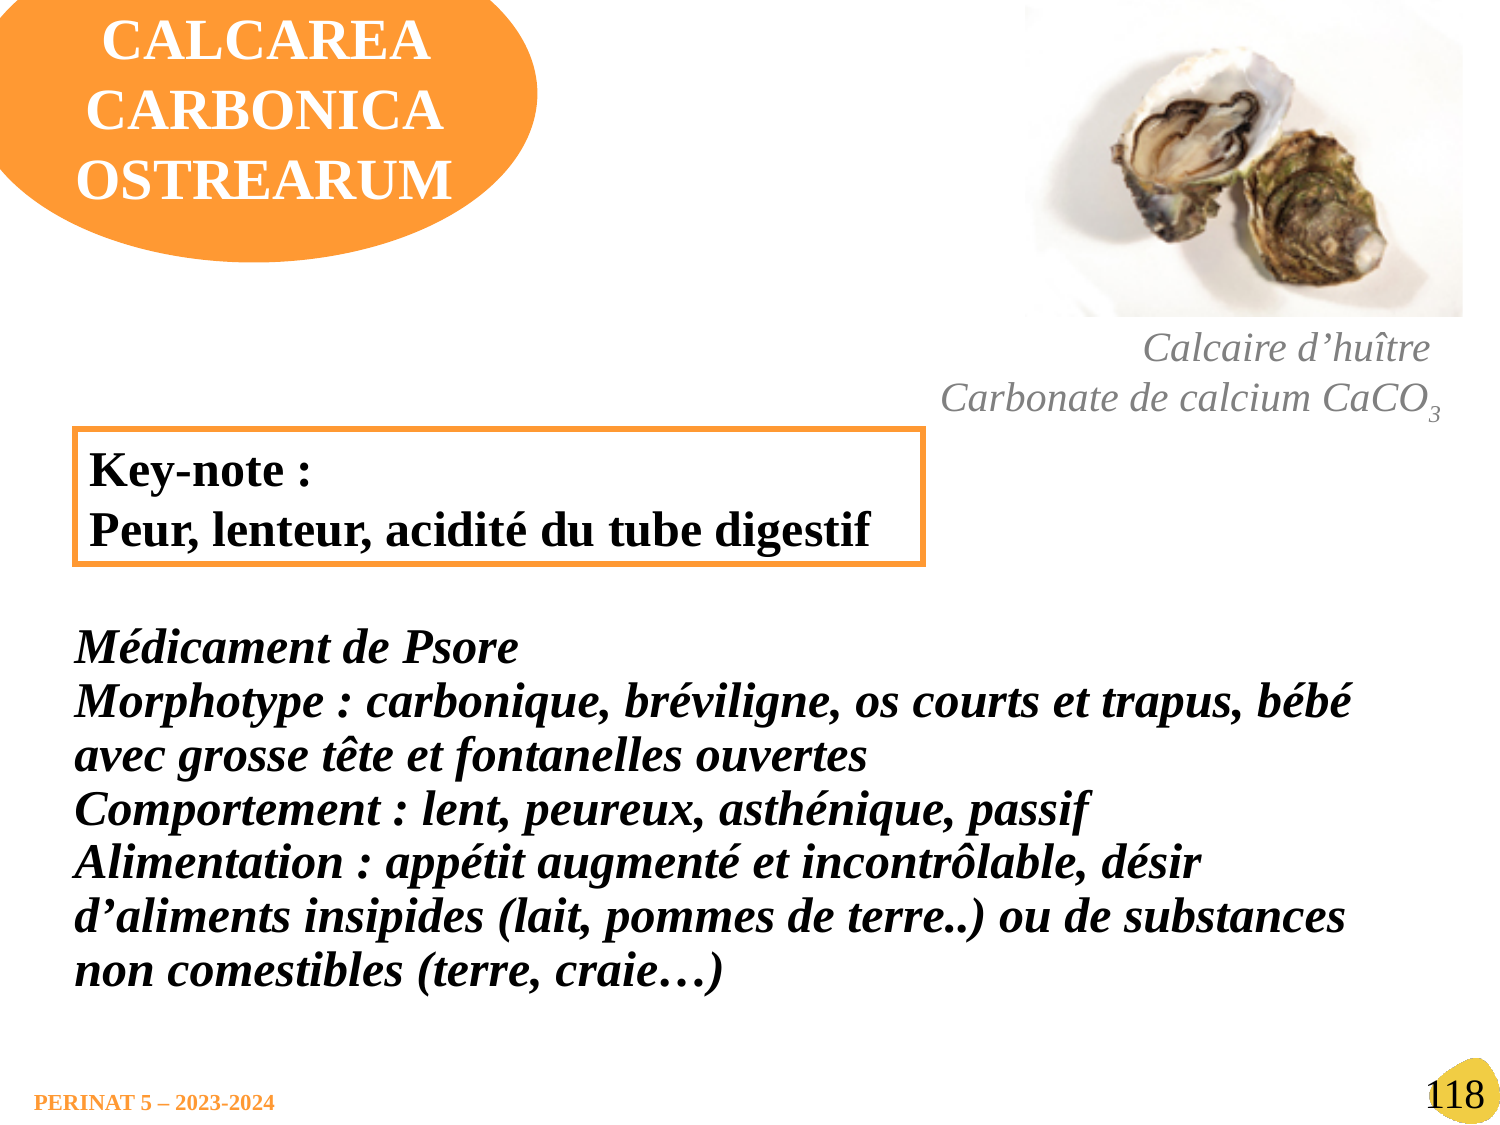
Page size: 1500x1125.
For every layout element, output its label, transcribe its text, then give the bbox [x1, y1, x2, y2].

text_box Key-note : Peur, lenteur, acidité du tube digestif [74, 429, 924, 564]
text_box CALCAREA CARBONICA OSTREARUM [54, 12, 475, 200]
text_box Calcaire d’huître Carbonate de calcium CaCO3 [924, 312, 1456, 435]
picture [1423, 1057, 1500, 1125]
list Médicament de Psore Morphotype : carbonique, bréviligne, os courts et trapus, bébé avec grosse tête et fontanelles ouvertes Comportement : lent, peureux, asthénique, passif Alimentation : appétit augmenté et incontrôlable, désir d’aliments insipides (lait, pommes de terre..) ou de substances non comestibles (terre, craie…) [59, 612, 1410, 1025]
text_box [0, 0, 538, 263]
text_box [1024, 0, 1500, 338]
